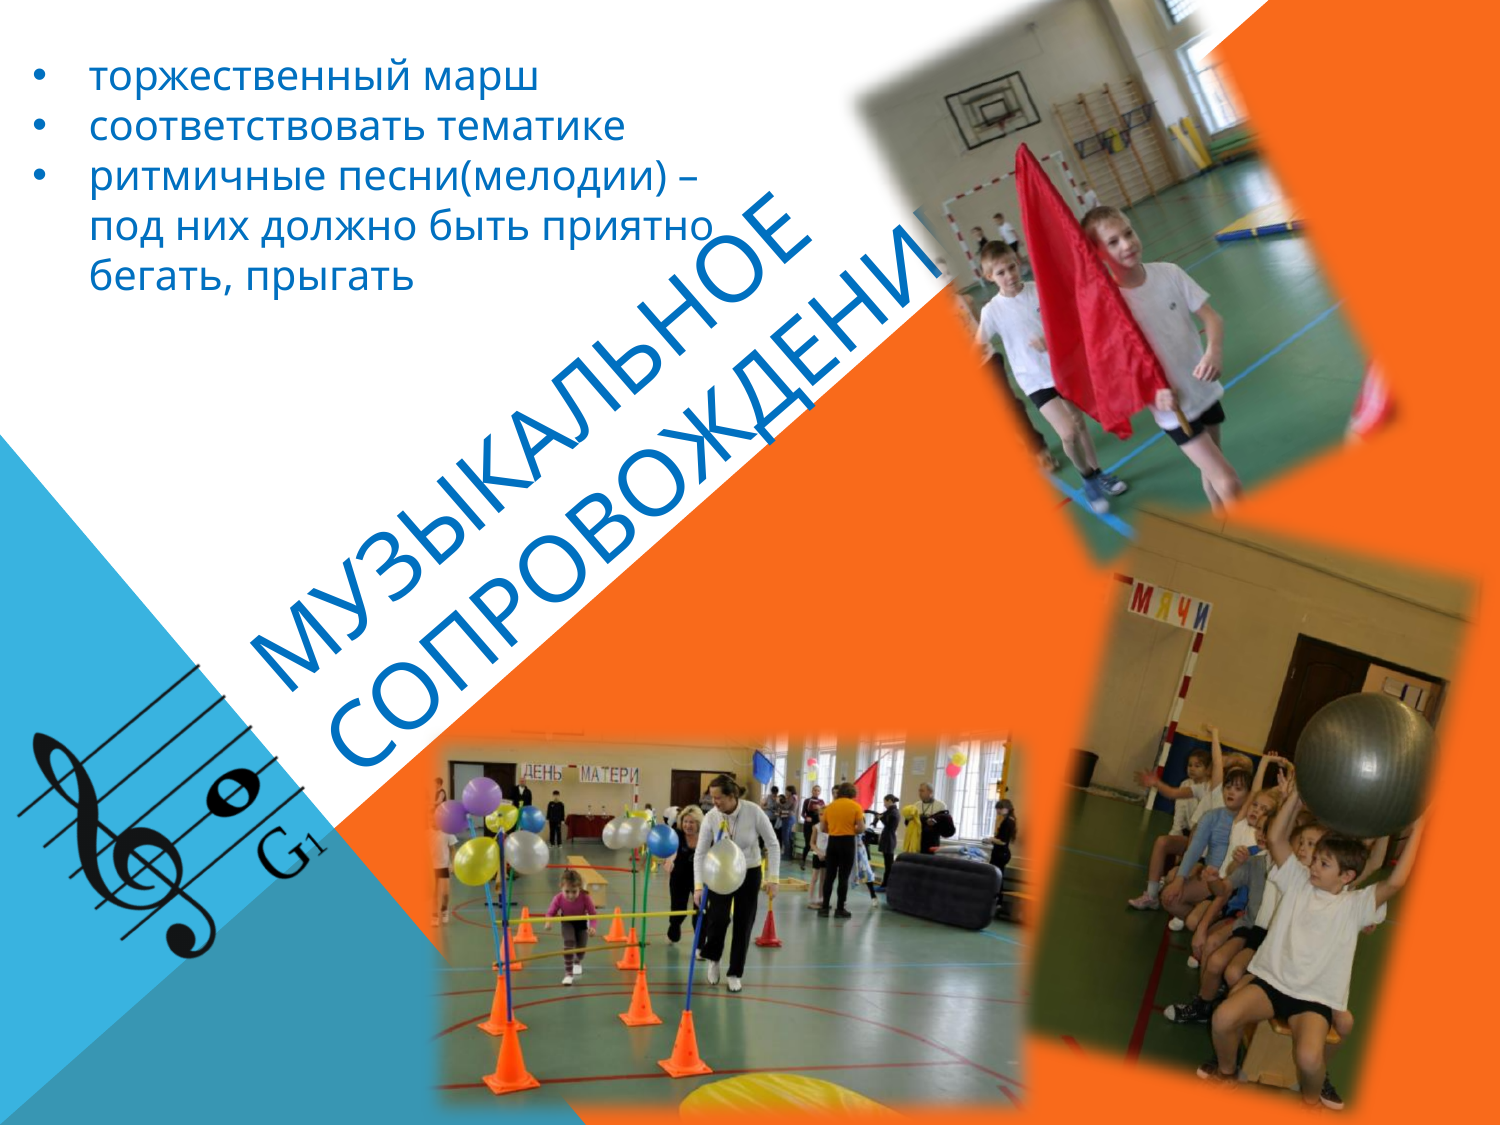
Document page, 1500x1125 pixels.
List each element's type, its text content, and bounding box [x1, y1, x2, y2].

title Музыкальное сопровождение [230, 116, 927, 807]
picture [420, 0, 1464, 1125]
picture [0, 611, 360, 1002]
text_box торжественный марш соответствовать тематике ритмичные песни(мелодии) – под них должно быть приятно бегать, прыгать [17, 41, 768, 307]
